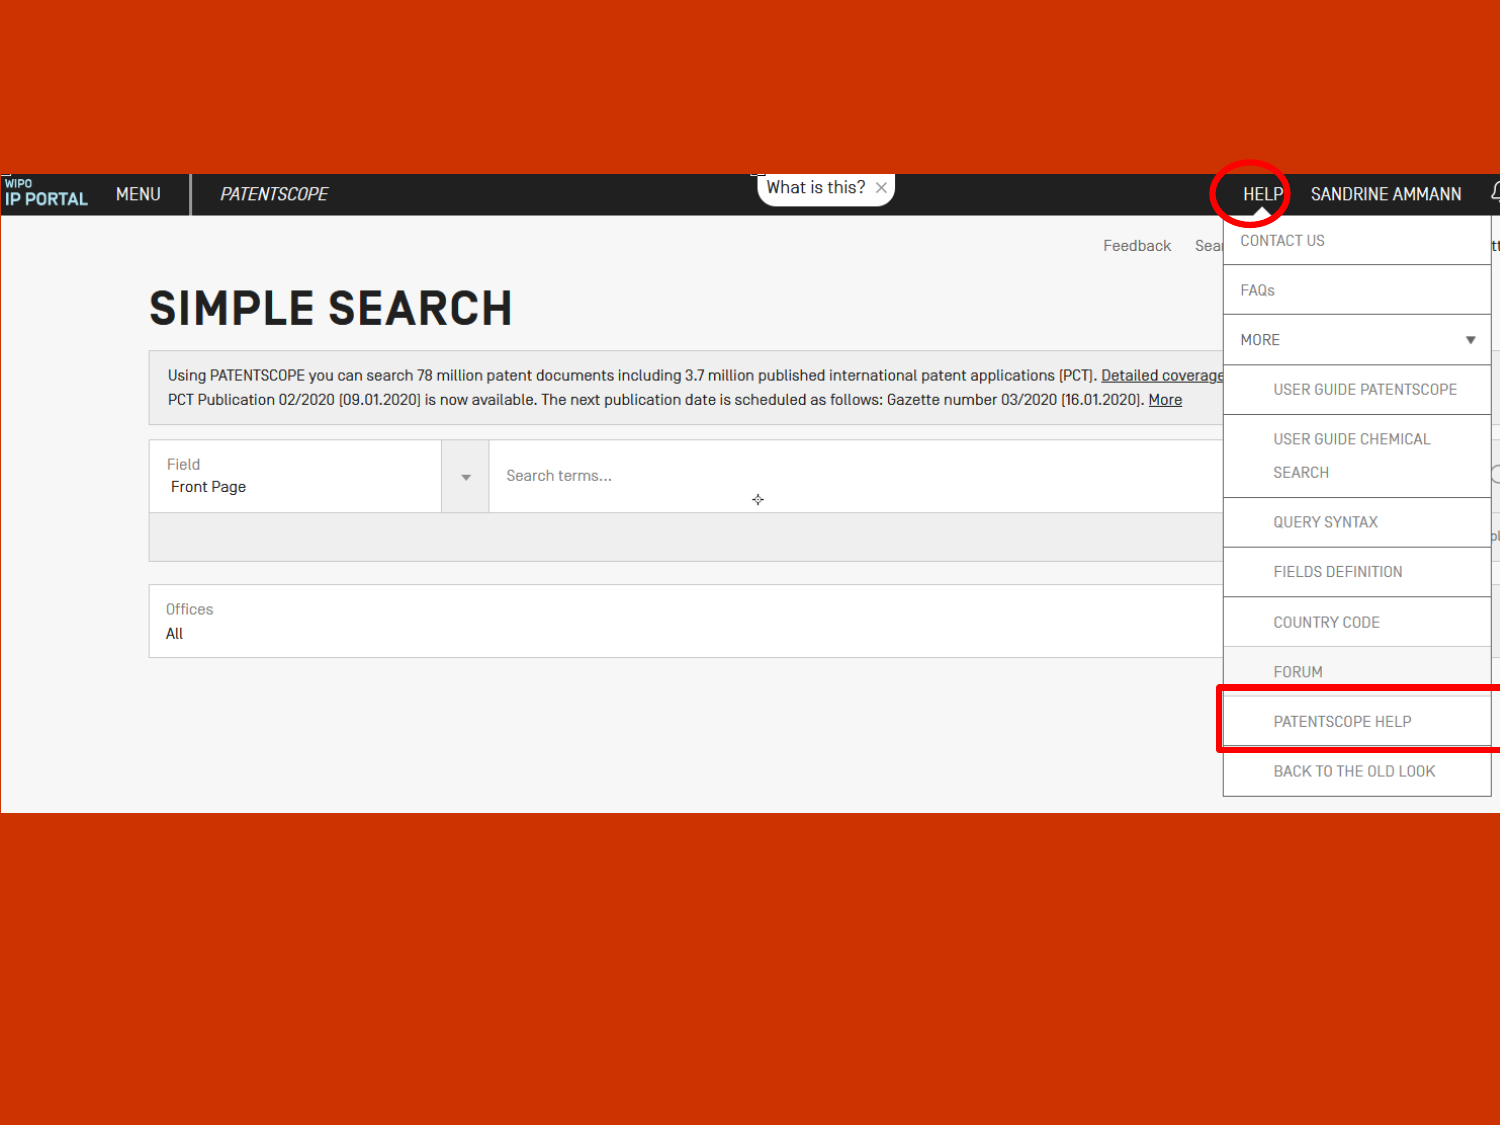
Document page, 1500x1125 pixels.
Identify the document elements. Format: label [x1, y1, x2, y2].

text_box [1221, 162, 1278, 173]
picture [1, 174, 1500, 813]
